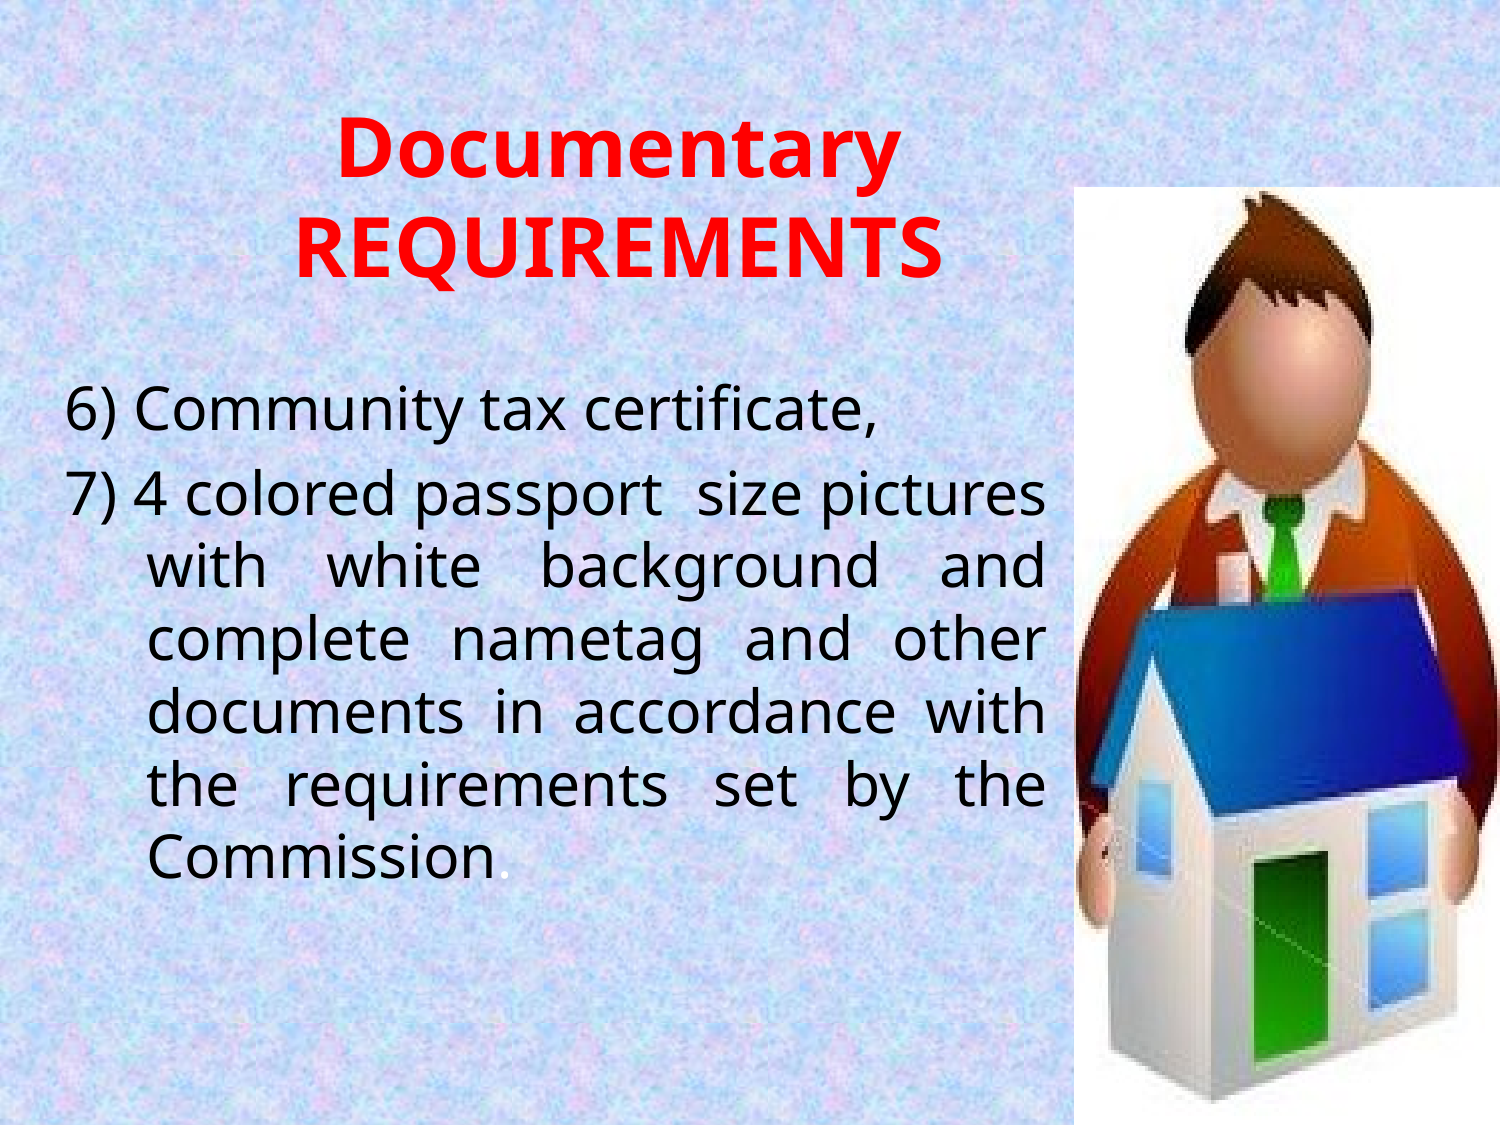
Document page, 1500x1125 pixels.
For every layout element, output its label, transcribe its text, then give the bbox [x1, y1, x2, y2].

list 6) Community tax certificate, 7) 4 colored passport size pictures with white background and complete nametag and other documents in accordance with the requirements set by the Commission. [50, 362, 1063, 958]
picture [0, 0, 1500, 1125]
title Documentary REQUIREMENTS [0, 125, 1238, 263]
